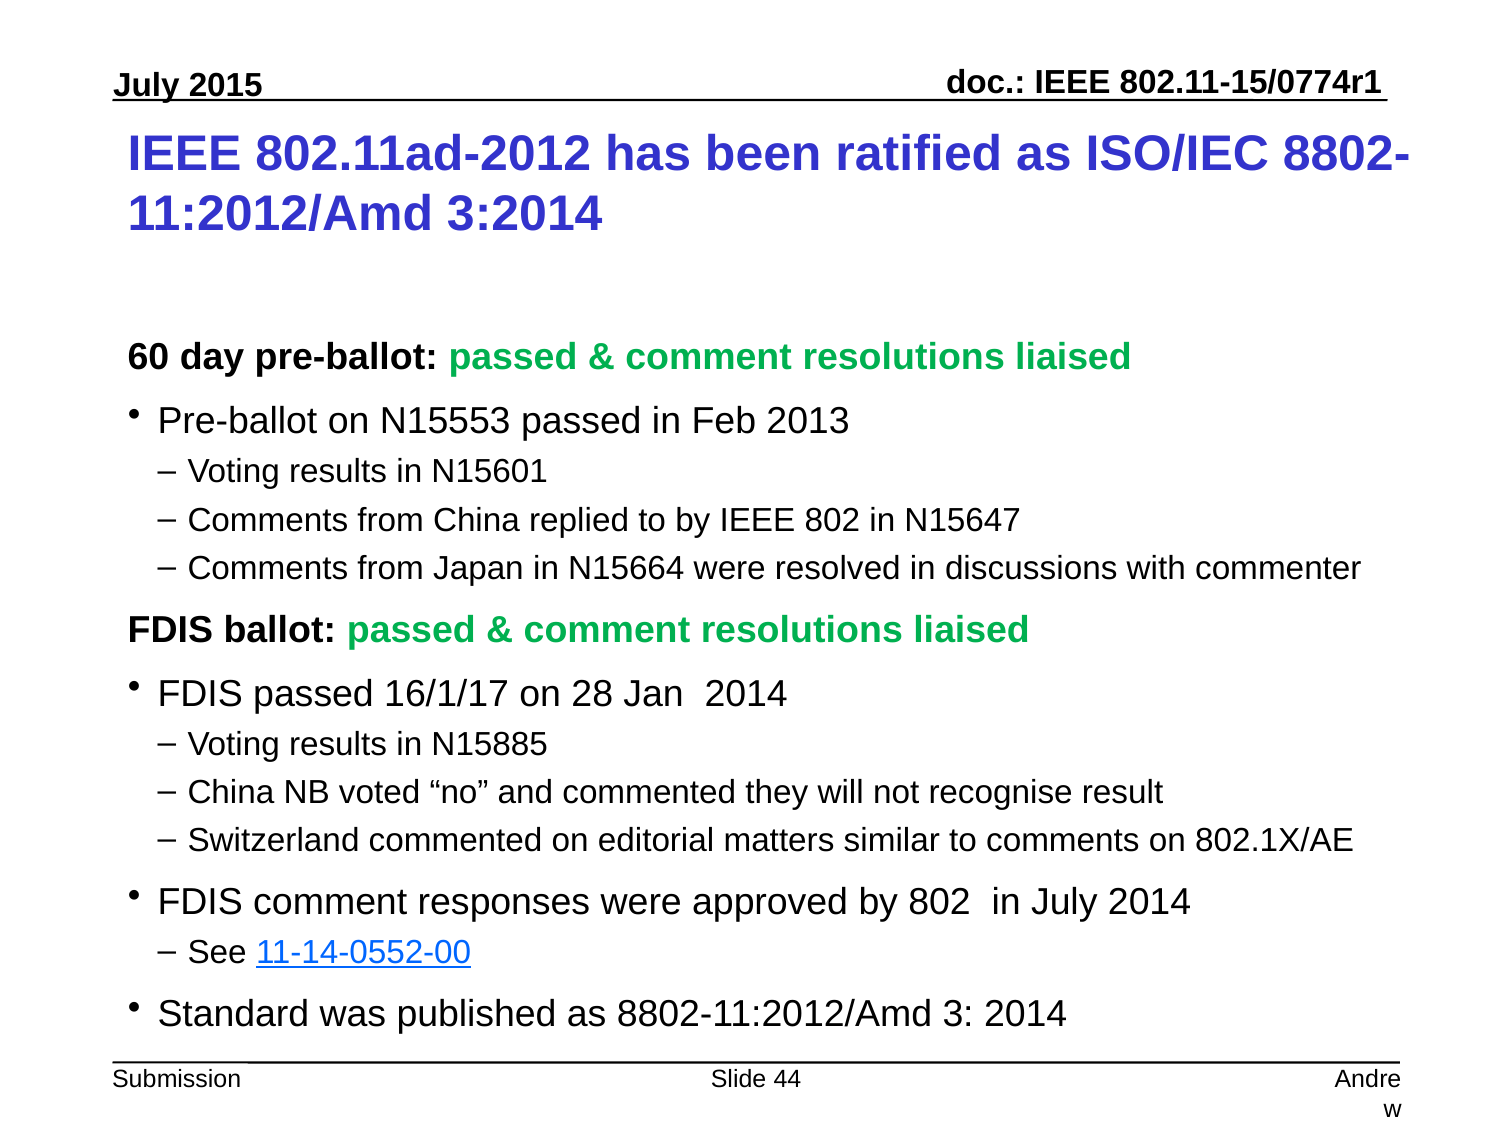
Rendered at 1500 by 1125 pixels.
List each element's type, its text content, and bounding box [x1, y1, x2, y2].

title IEEE 802.11ad-2012 has been ratified as ISO/IEC 8802-11:2012/Amd 3:2014 [112, 112, 1500, 288]
footer Andrew Myles, Cisco [1320, 1061, 1402, 1093]
list 60 day pre-ballot: passed & comment resolutions liaised Pre-ballot on N15553 passed in Feb 2013 Voting results in N15601 Comments from China replied to by IEEE 802 in N15647 Comments from Japan in N15664 were resolved in discussions with commenter FDIS ballot: passed & comment resolutions liaised FDIS passed 16/1/17 on 28 Jan 2014 Voting results in N15885 China NB voted “no” and commented they will not recognise result Switzerland commented on editorial matters similar to comments on 802.1X/AE FDIS comment responses were approved by 802 in July 2014 See 11-14-0552-00 Standard was published as 8802-11:2012/Amd 3: 2014 [112, 324, 1388, 1000]
slide_number Slide 44 [709, 1061, 803, 1093]
